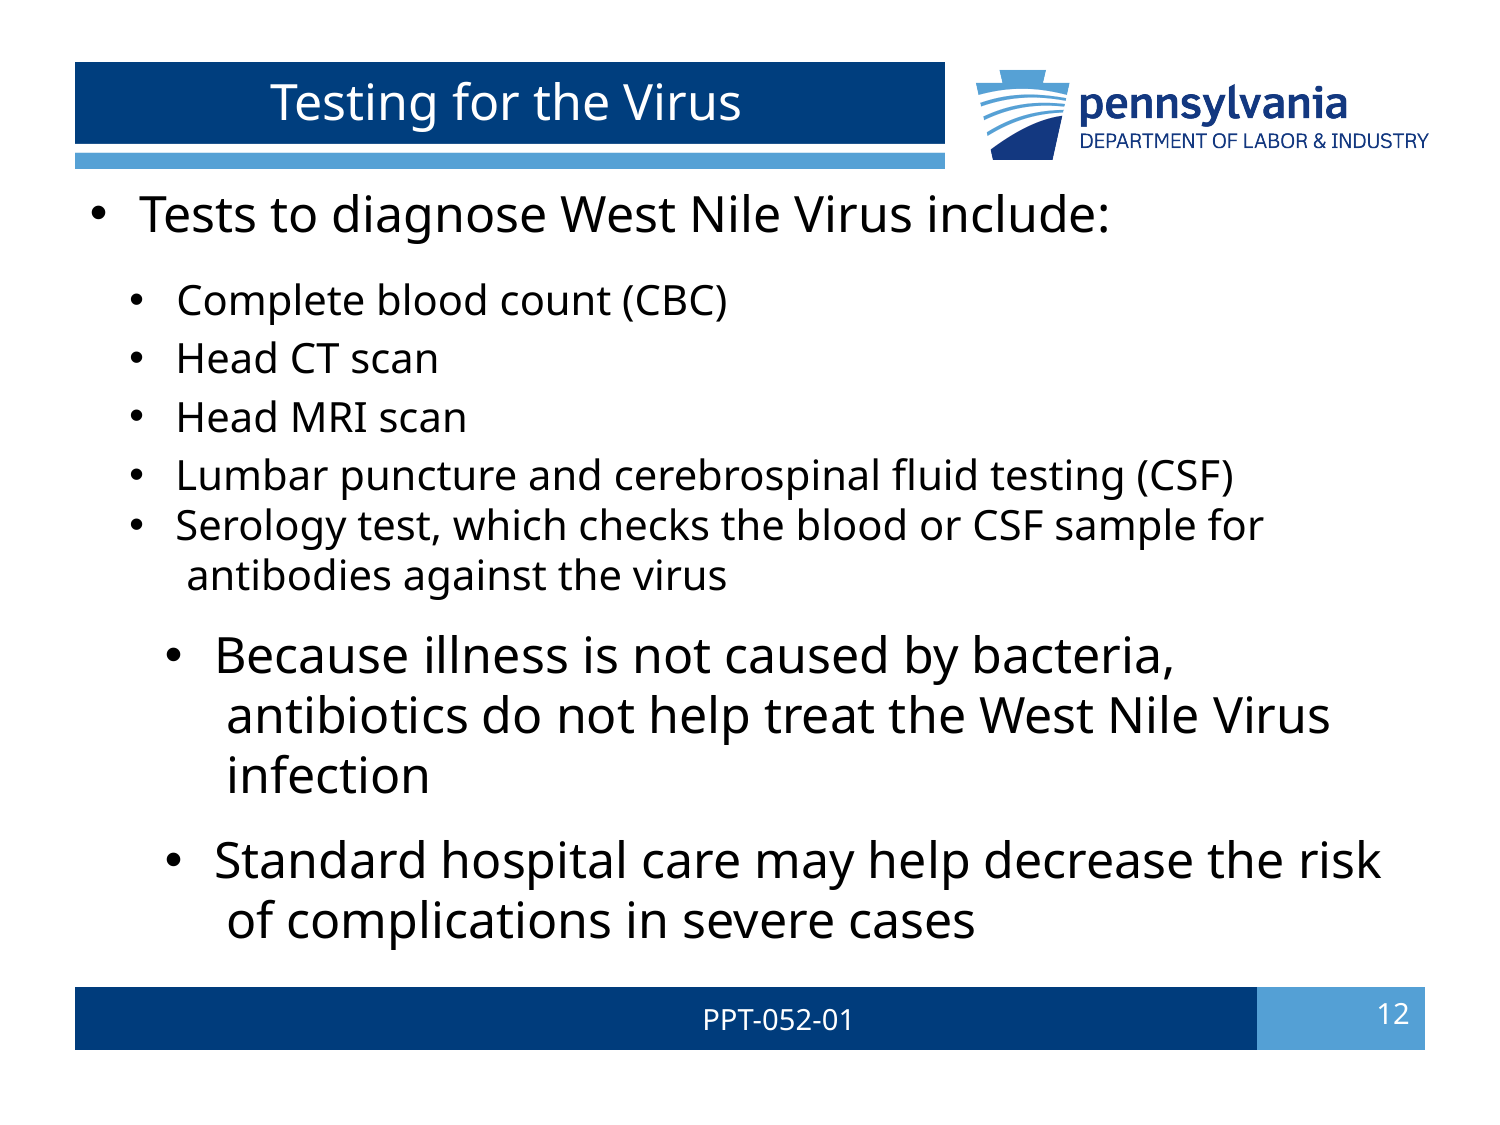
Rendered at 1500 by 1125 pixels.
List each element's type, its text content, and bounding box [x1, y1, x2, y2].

picture [74, 987, 1426, 1051]
picture [74, 62, 1430, 170]
text_box Tests to diagnose West Nile Virus include: Complete blood count (CBC) Head CT scan Head MRI scan Lumbar puncture and cerebrospinal fluid testing (CSF) Serology test, which checks the blood or CSF sample for antibodies against the virus Because illness is not caused by bacteria, antibiotics do not help treat the West Nile Virus infection Standard hospital care may help decrease the risk of complications in severe cases [74, 174, 1438, 950]
